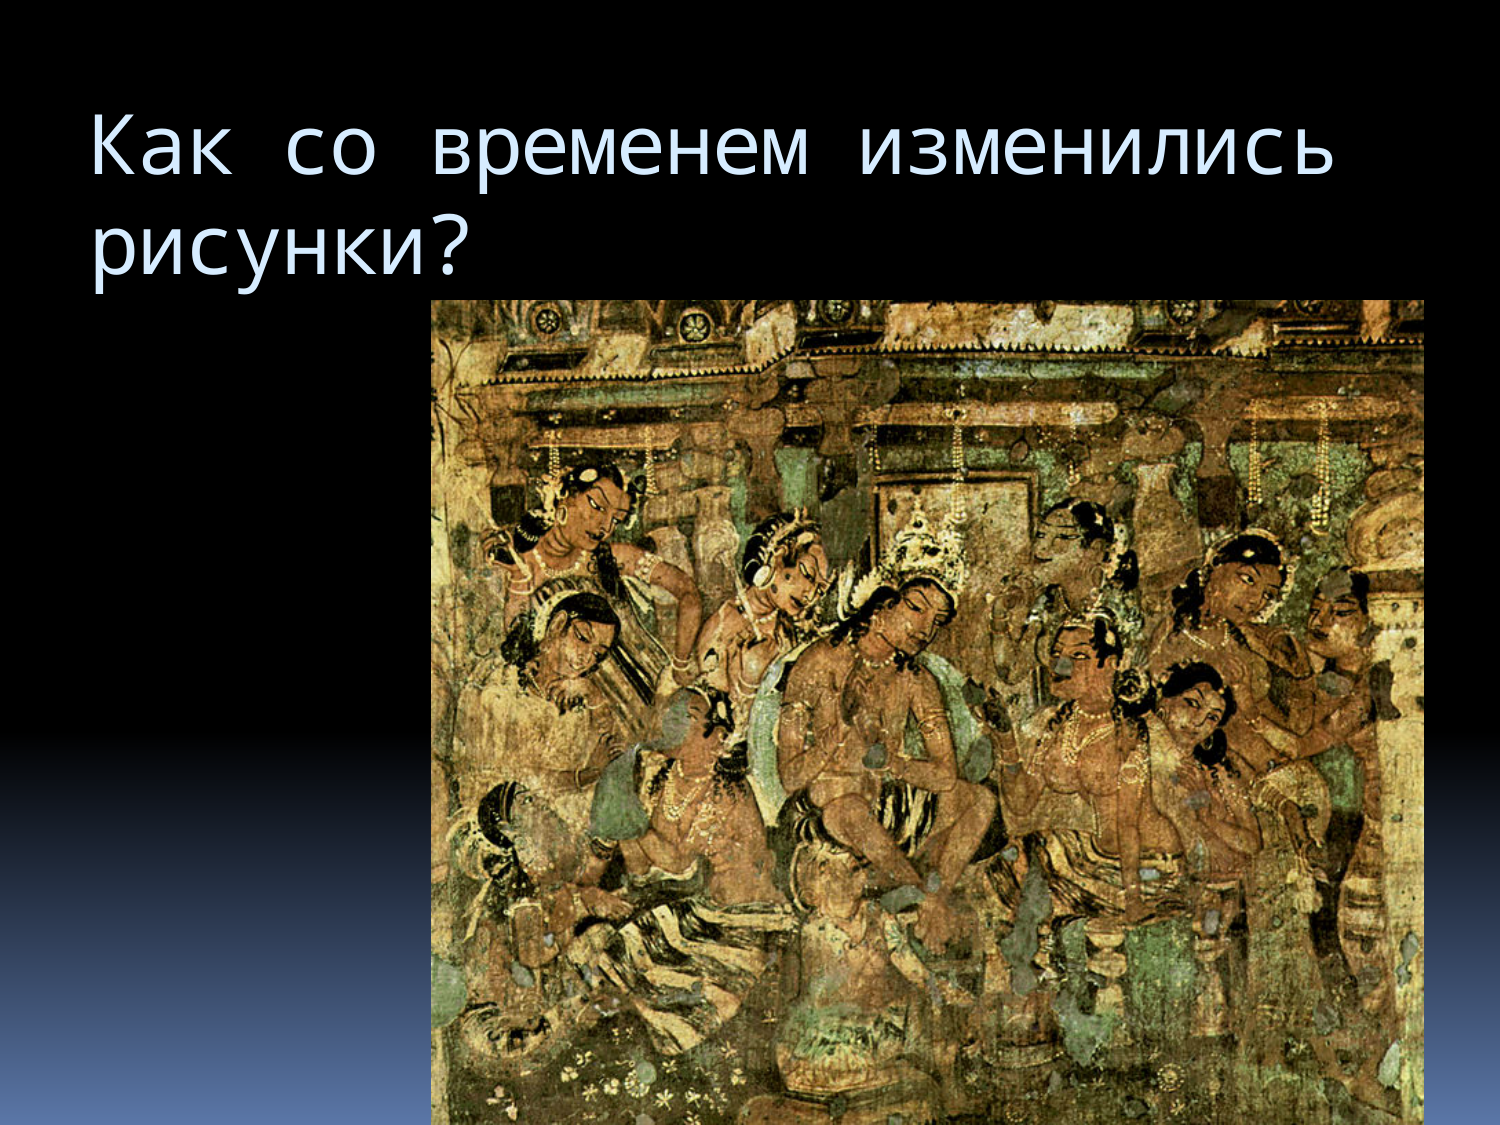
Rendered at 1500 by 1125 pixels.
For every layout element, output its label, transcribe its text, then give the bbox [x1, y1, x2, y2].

title Как со временем изменились рисунки? [75, 83, 1425, 234]
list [430, 300, 1424, 1125]
